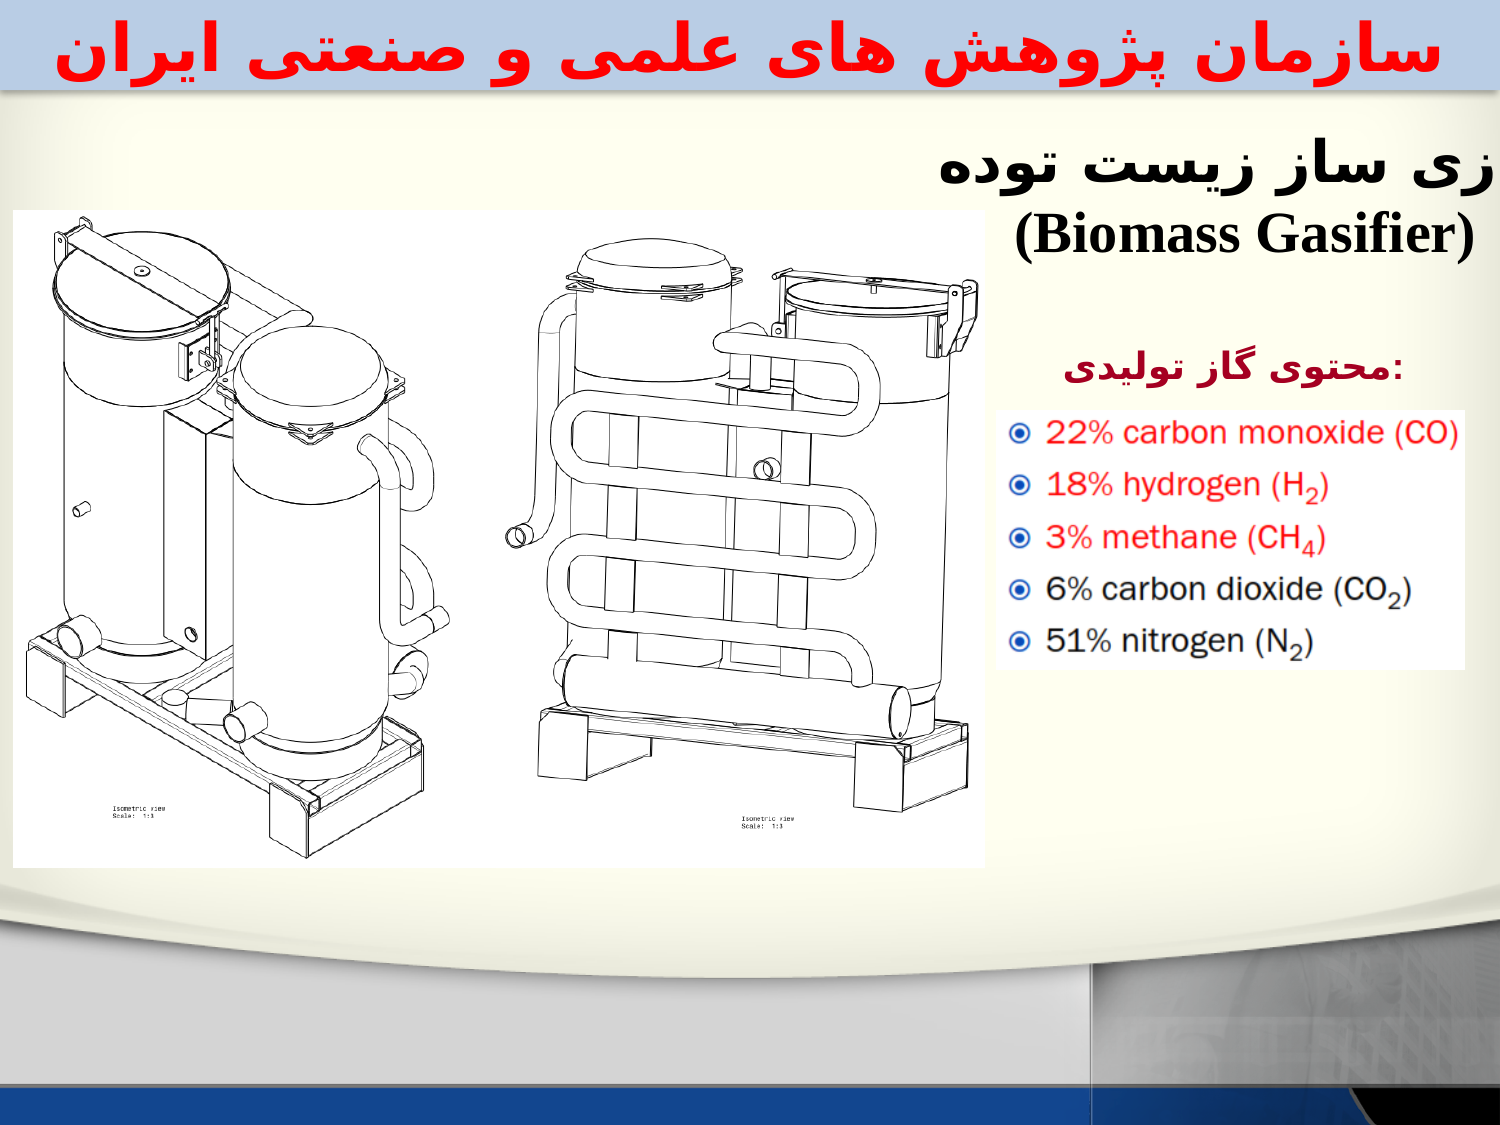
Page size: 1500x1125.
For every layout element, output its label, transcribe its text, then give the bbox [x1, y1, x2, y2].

text_box سازمان پژوهش های علمی و صنعتی ایران [0, 0, 1500, 91]
text_box محتوی گاز تولیدی: [1047, 334, 1420, 395]
text_box گازی ساز زیست توده (Biomass Gasifier) [923, 117, 1500, 272]
picture [0, 91, 1500, 1125]
